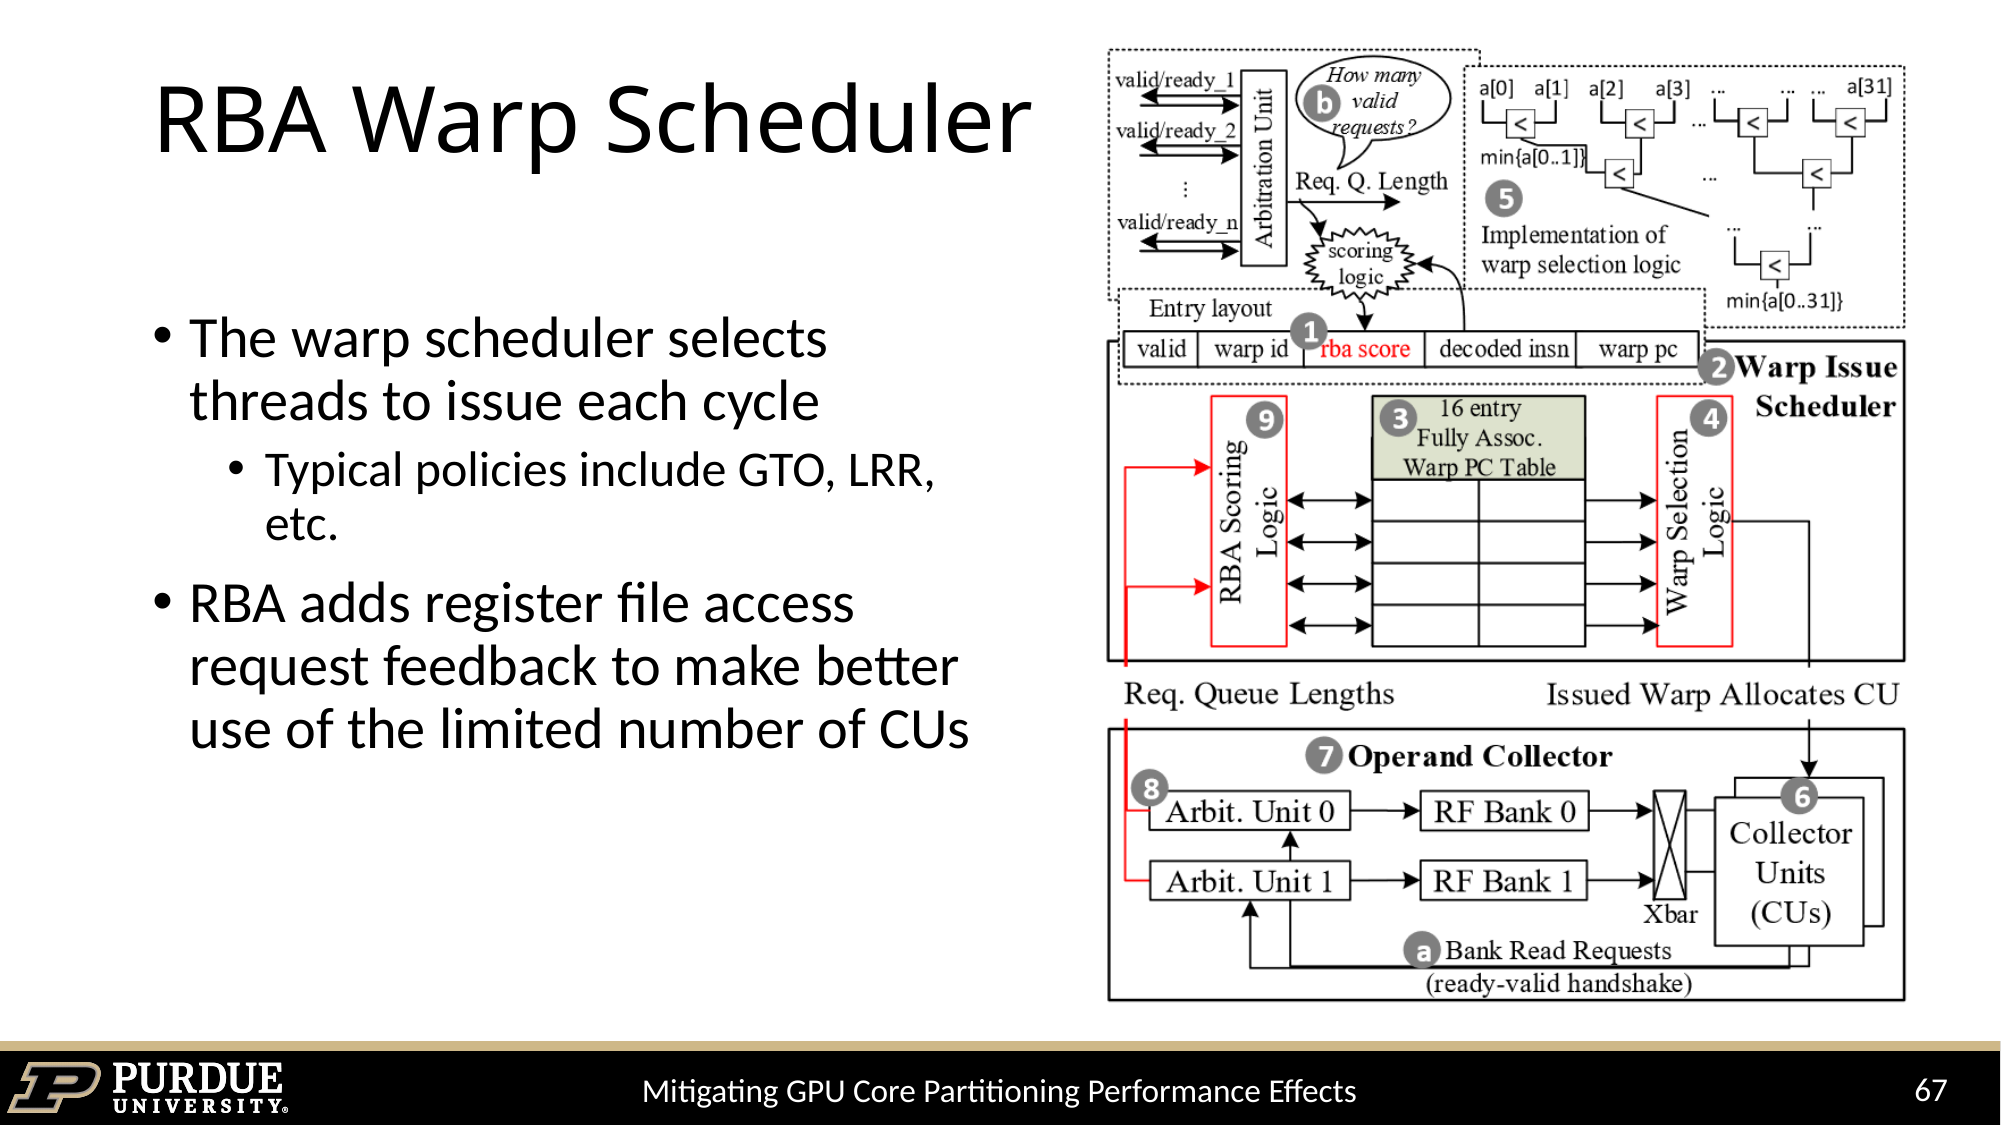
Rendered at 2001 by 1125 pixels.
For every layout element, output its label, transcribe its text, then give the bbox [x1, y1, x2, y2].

picture [7, 1062, 288, 1113]
picture [1078, 23, 1927, 1025]
slide_number 67 [1862, 1051, 2000, 1125]
list The warp scheduler selects threads to issue each cycle Typical policies include GTO, LRR, etc. RBA adds register file access request feedback to make better use of the limited number of CUs [137, 299, 1000, 1014]
title RBA Warp Scheduler [137, 37, 1078, 209]
